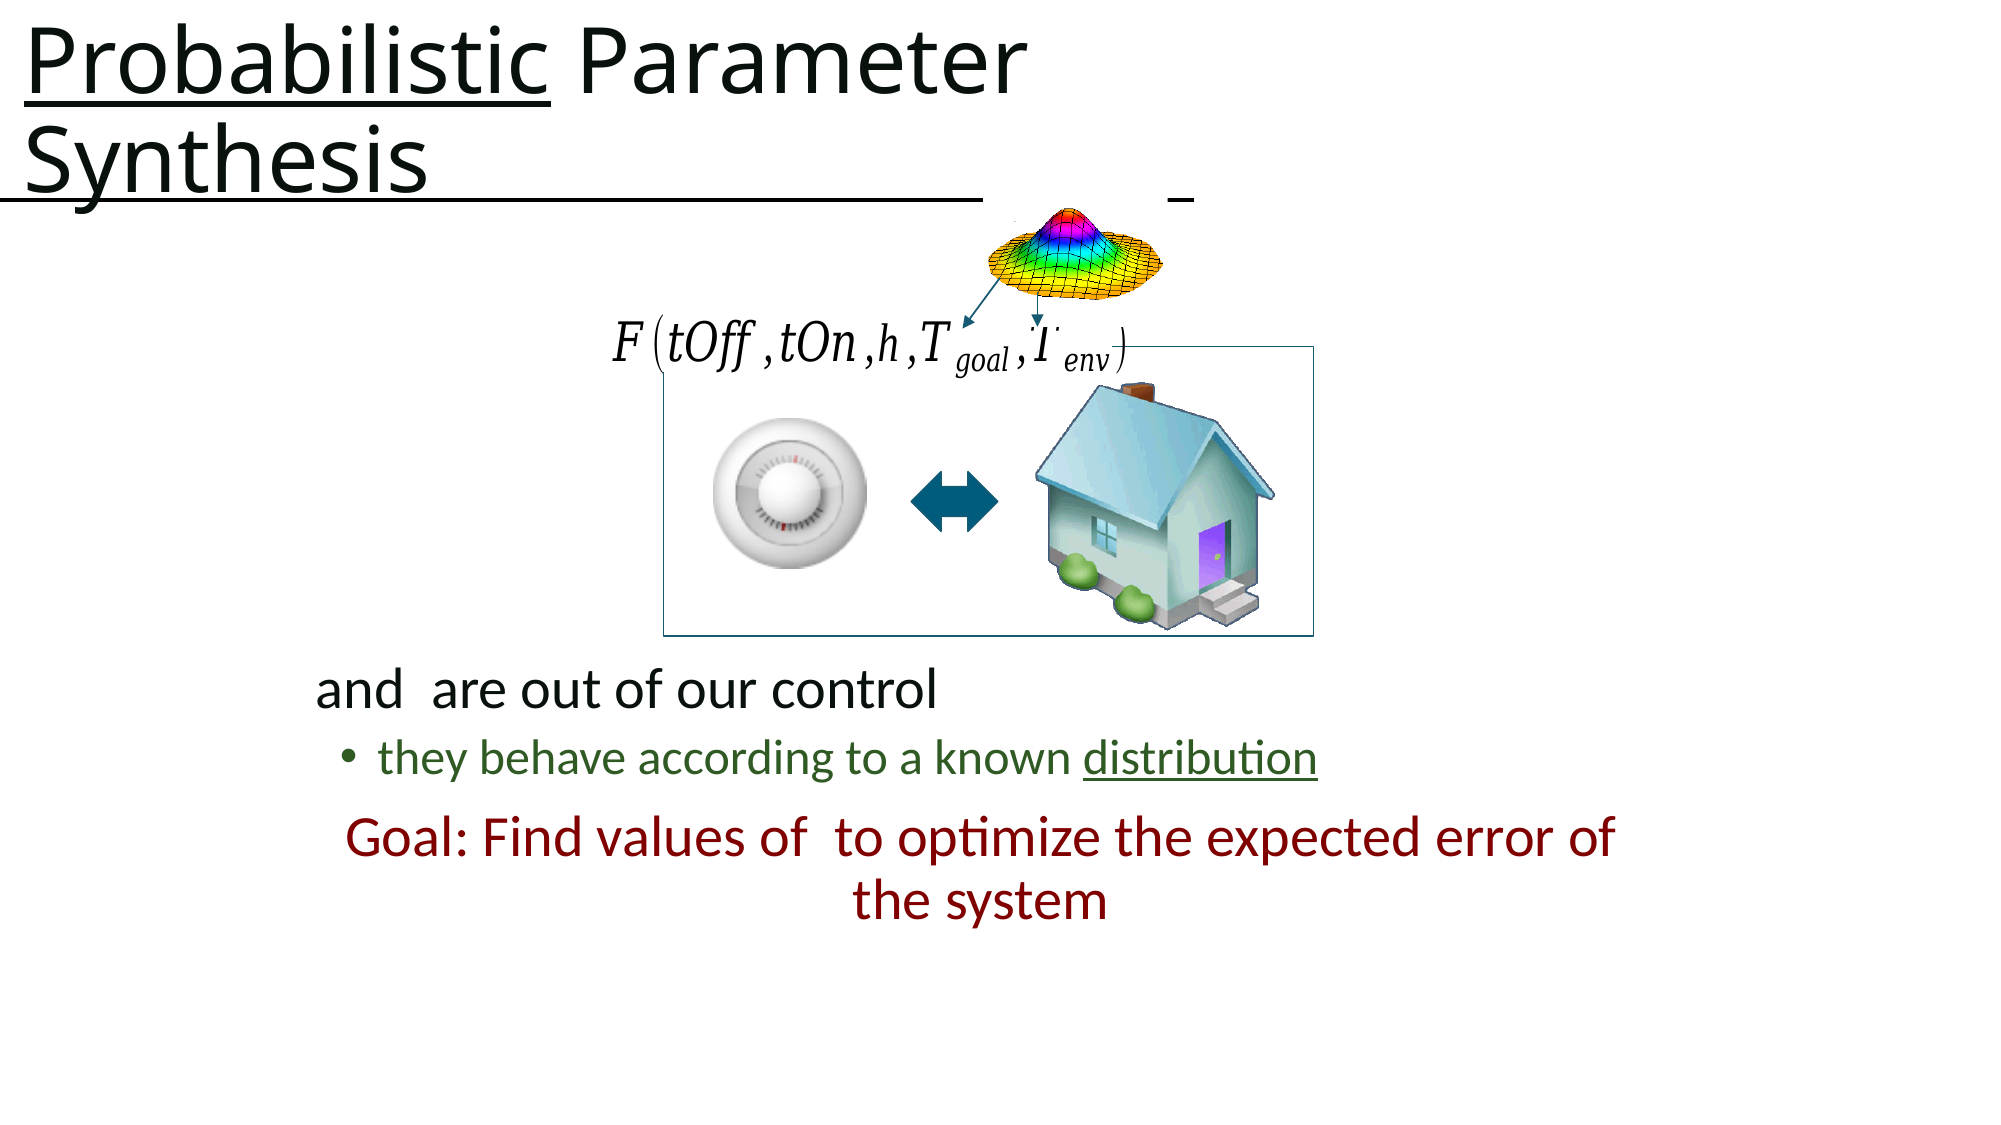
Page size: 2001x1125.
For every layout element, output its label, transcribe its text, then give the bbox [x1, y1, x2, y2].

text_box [962, 277, 1001, 329]
picture [982, 189, 1168, 327]
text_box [611, 306, 1314, 637]
title Probabilistic Parameter Synthesis [8, 4, 1136, 223]
